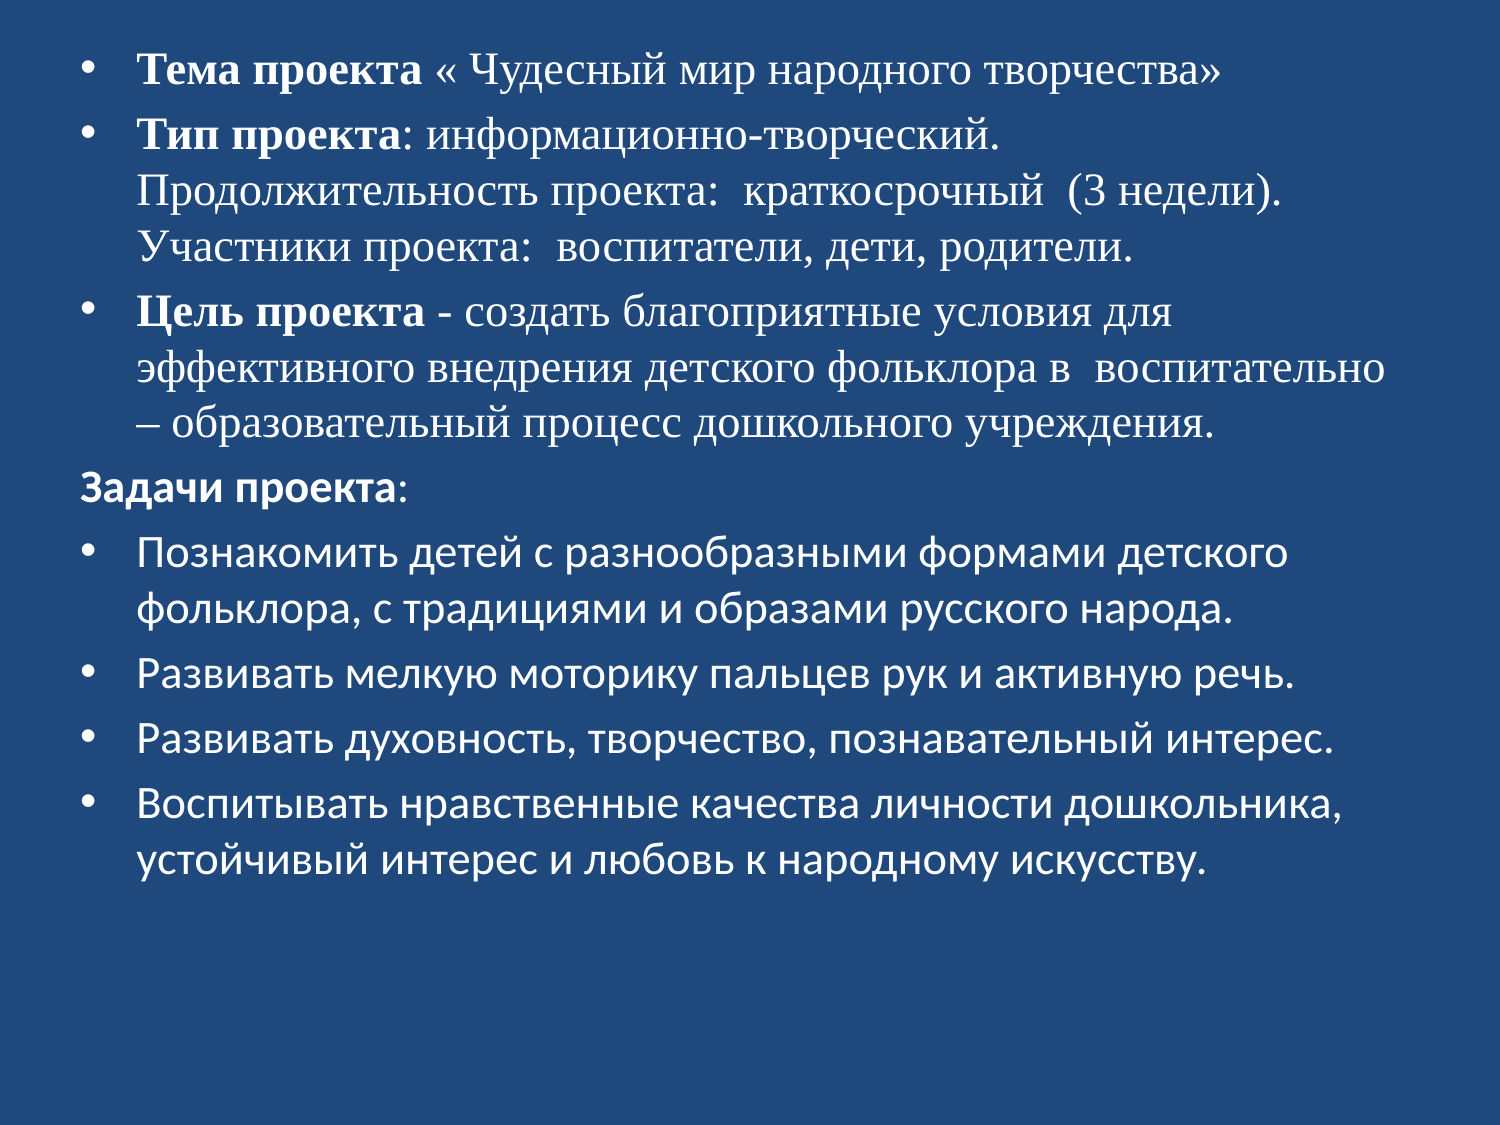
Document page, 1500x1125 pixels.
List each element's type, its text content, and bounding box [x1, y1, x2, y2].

list Тема проекта « Чудесный мир народного творчества» Тип проекта: информационно-творческий. Продолжительность проекта: краткосрочный (3 недели). Участники проекта: воспитатели, дети, родители. Цель проекта - создать благоприятные условия для эффективного внедрения детского фольклора в воспитательно – образовательный процесс дошкольного учреждения. Задачи проекта: Познакомить детей с разнообразными формами детского фольклора, с традициями и образами русского народа. Развивать мелкую моторику пальцев рук и активную речь. Развивать духовность, творчество, познавательный интерес. Воспитывать нравственные качества личности дошкольника, устойчивый интерес и любовь к народному искусству. [64, 30, 1415, 998]
